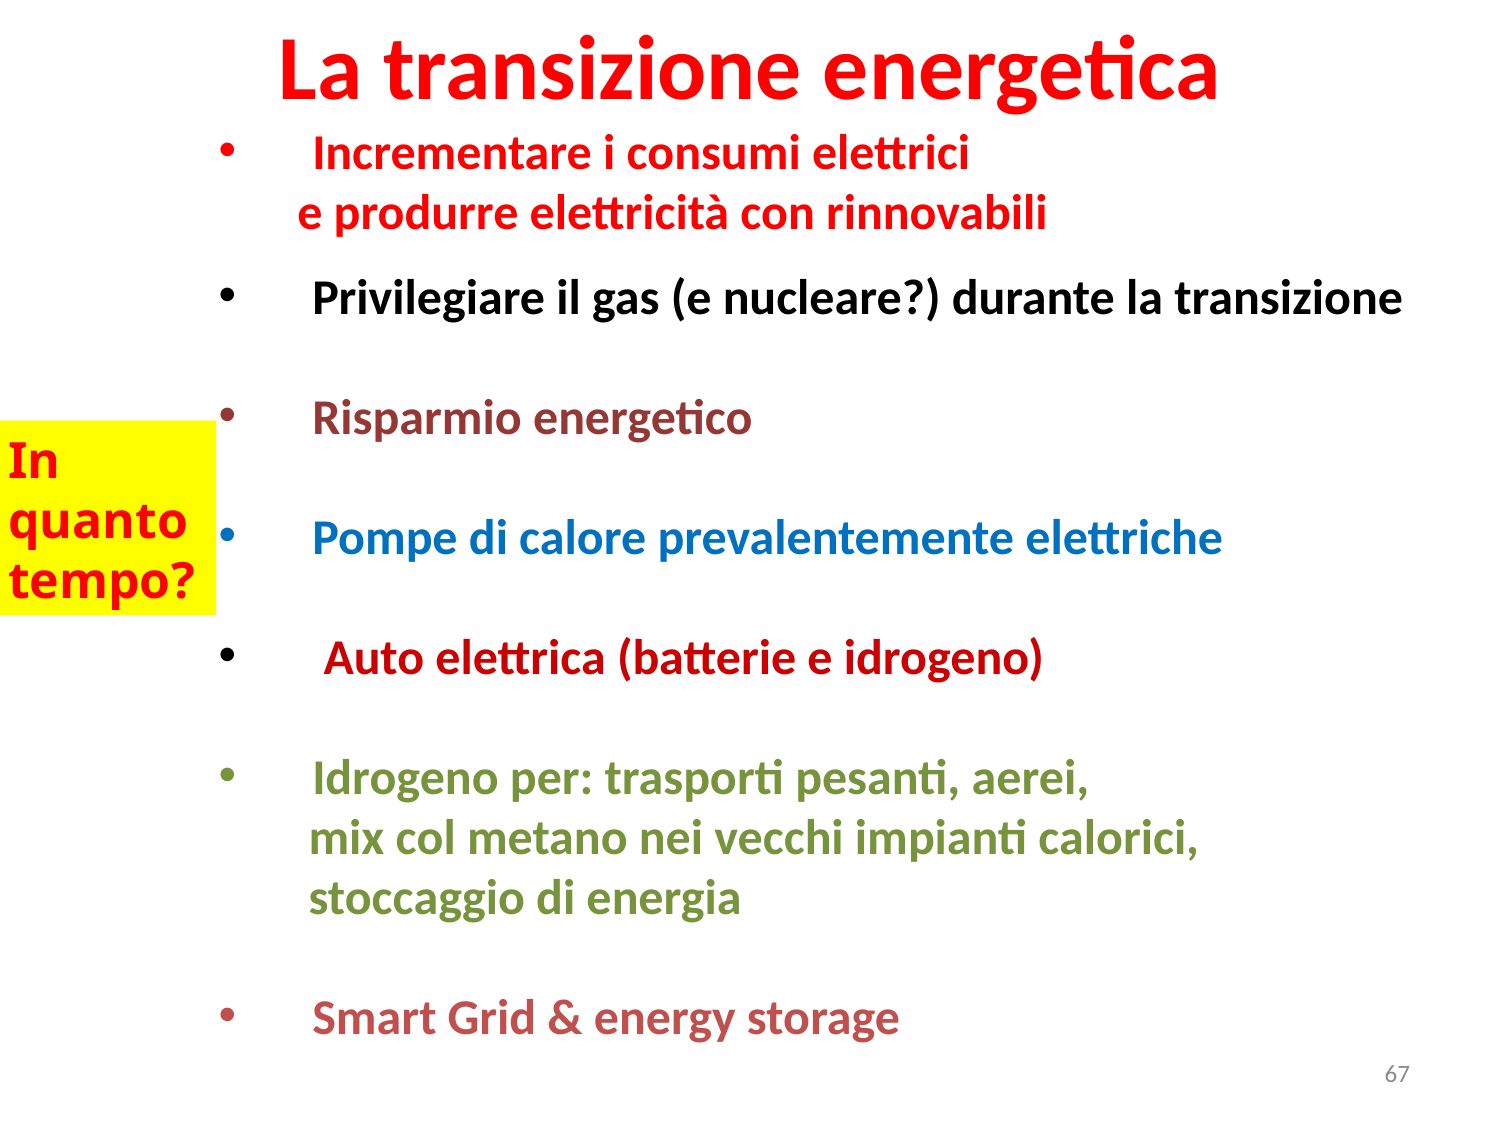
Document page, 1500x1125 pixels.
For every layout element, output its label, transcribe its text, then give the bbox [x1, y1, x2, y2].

text_box In quanto tempo? [0, 420, 217, 616]
title La transizione energetica [75, 0, 1425, 126]
slide_number 67 [1074, 1052, 1425, 1103]
text_box Incrementare i consumi elettrici e produrre elettricità con rinnovabili Privilegiare il gas (e nucleare?) durante la transizione Risparmio energetico Pompe di calore prevalentemente elettriche Auto elettrica (batterie e idrogeno) Idrogeno per: trasporti pesanti, aerei, mix col metano nei vecchi impianti calorici, stoccaggio di energia Smart Grid & energy storage [203, 112, 1471, 1052]
